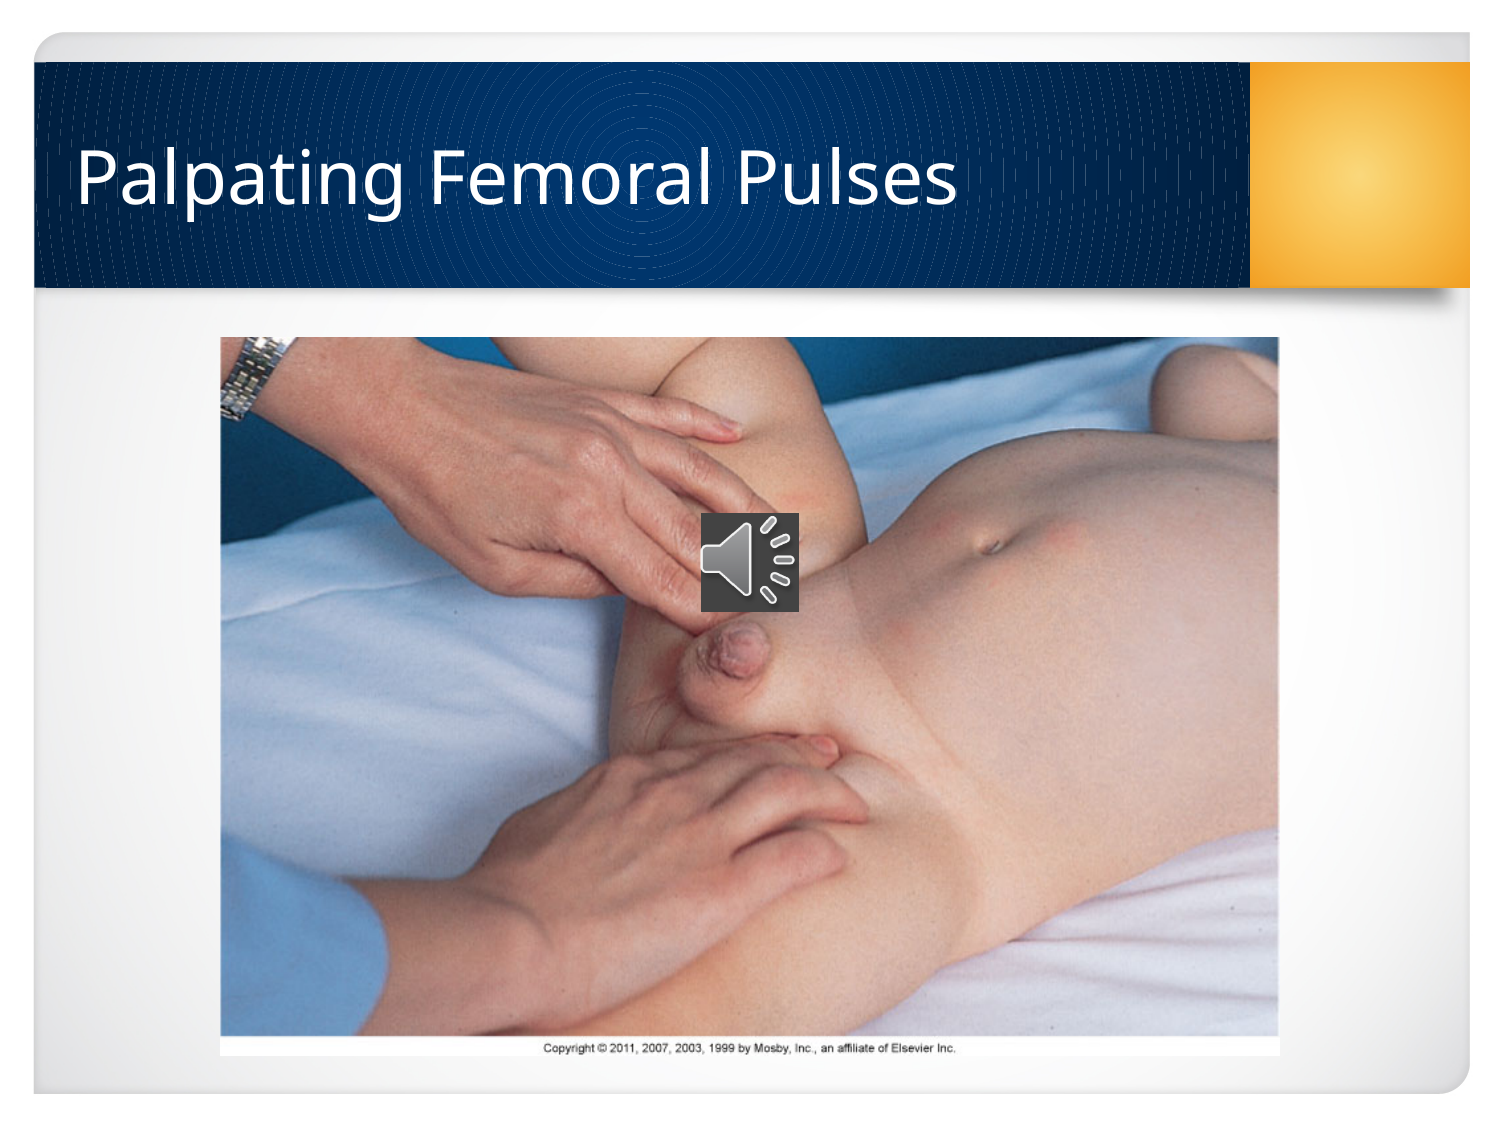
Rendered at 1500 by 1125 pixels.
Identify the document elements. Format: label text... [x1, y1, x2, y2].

picture [0, 0, 1500, 1125]
title Palpating Femoral Pulses [59, 91, 1222, 269]
